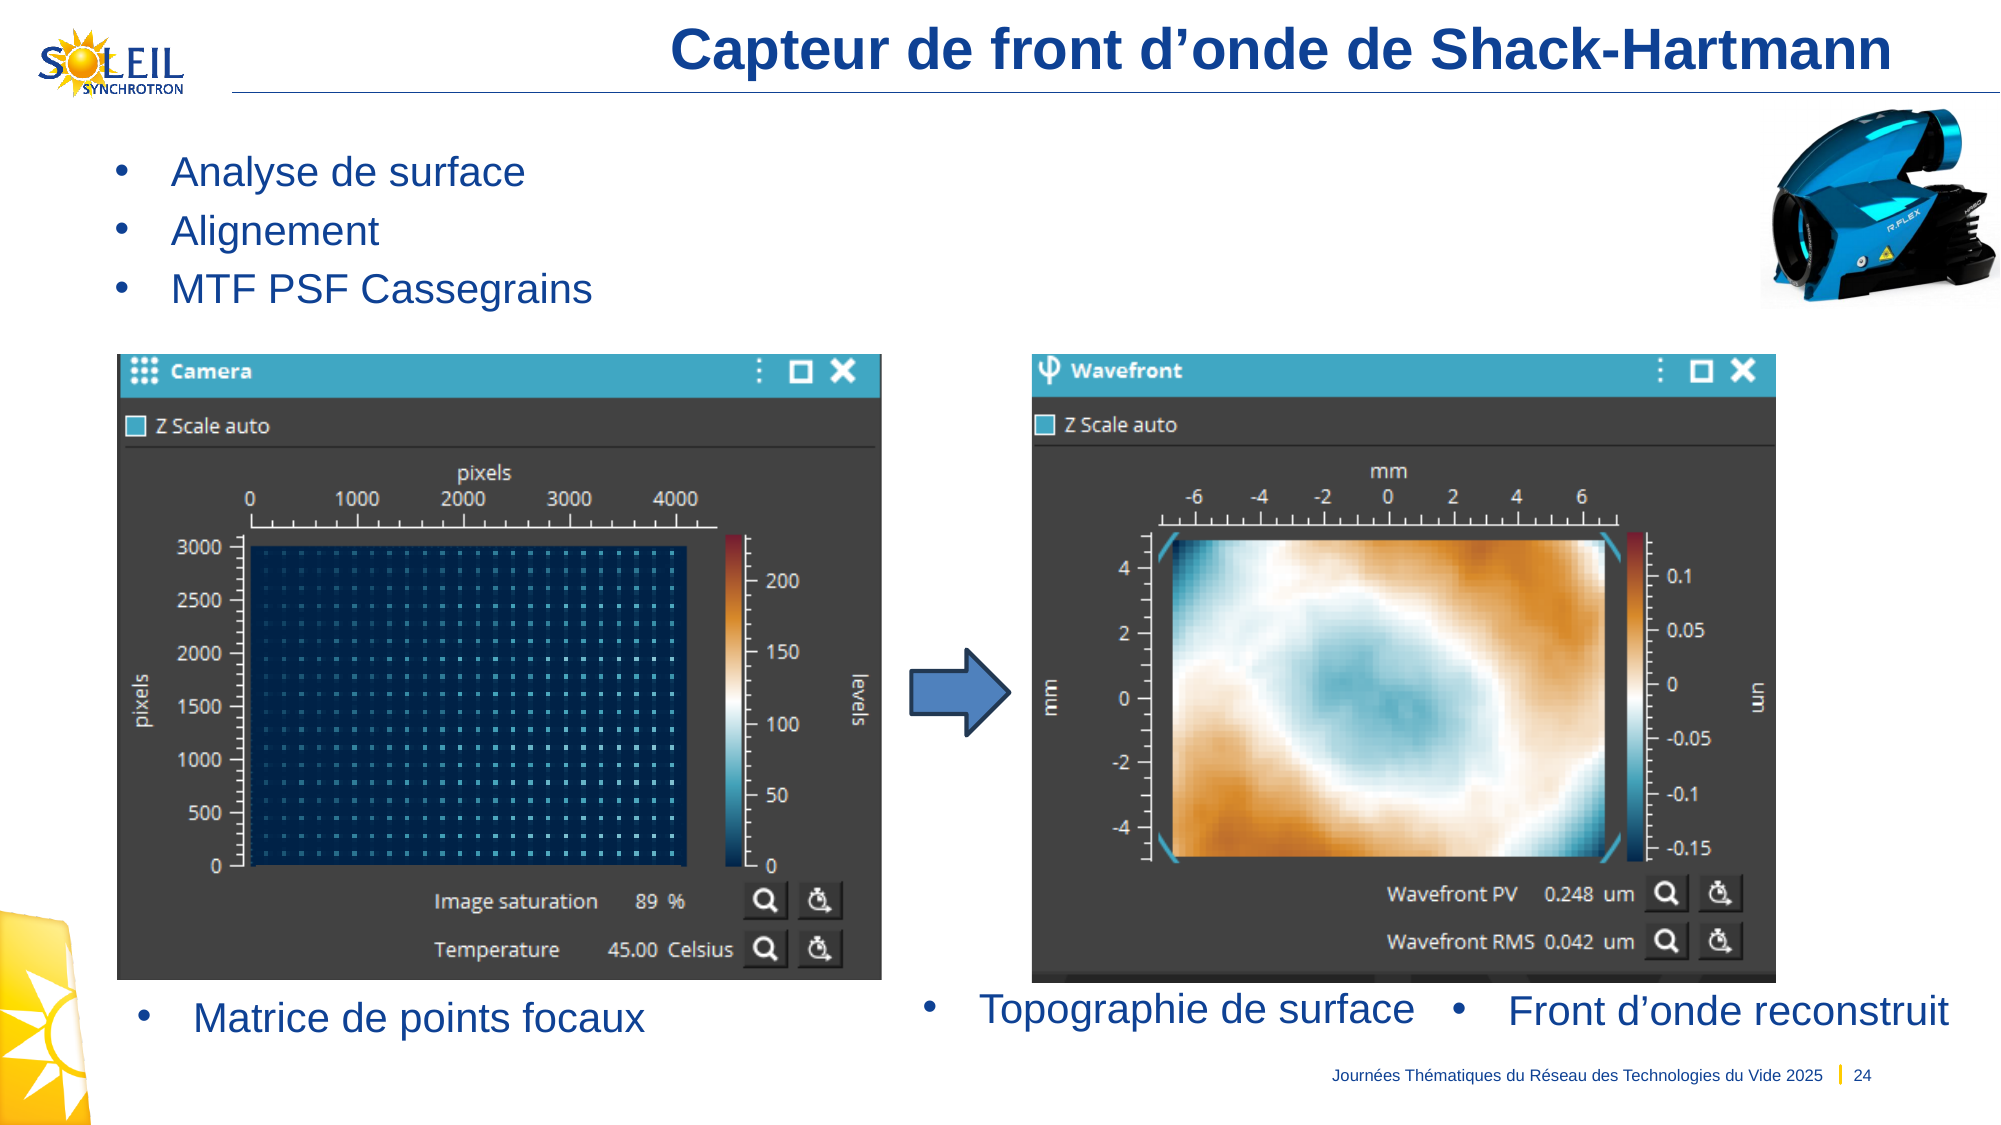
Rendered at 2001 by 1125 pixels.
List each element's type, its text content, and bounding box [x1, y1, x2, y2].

picture [1031, 353, 1777, 984]
picture [11, 11, 202, 118]
picture [0, 910, 91, 1125]
picture [116, 353, 882, 980]
text_box Front d’onde reconstruit [1437, 975, 2000, 1042]
title Capteur de front d’onde de Shack-Hartmann [90, 0, 1910, 93]
picture [1760, 99, 2000, 309]
slide_number 24 [1839, 1045, 1910, 1105]
text_box Topographie de surface [907, 974, 1455, 1045]
list Analyse de surface Alignement MTF PSF Cassegrains [99, 137, 1919, 969]
text_box Matrice de points focaux [122, 987, 736, 1042]
text_box [909, 647, 1012, 738]
footer Journées Thématiques du Réseau des Technologies du Vide 2025 [137, 1045, 1839, 1105]
